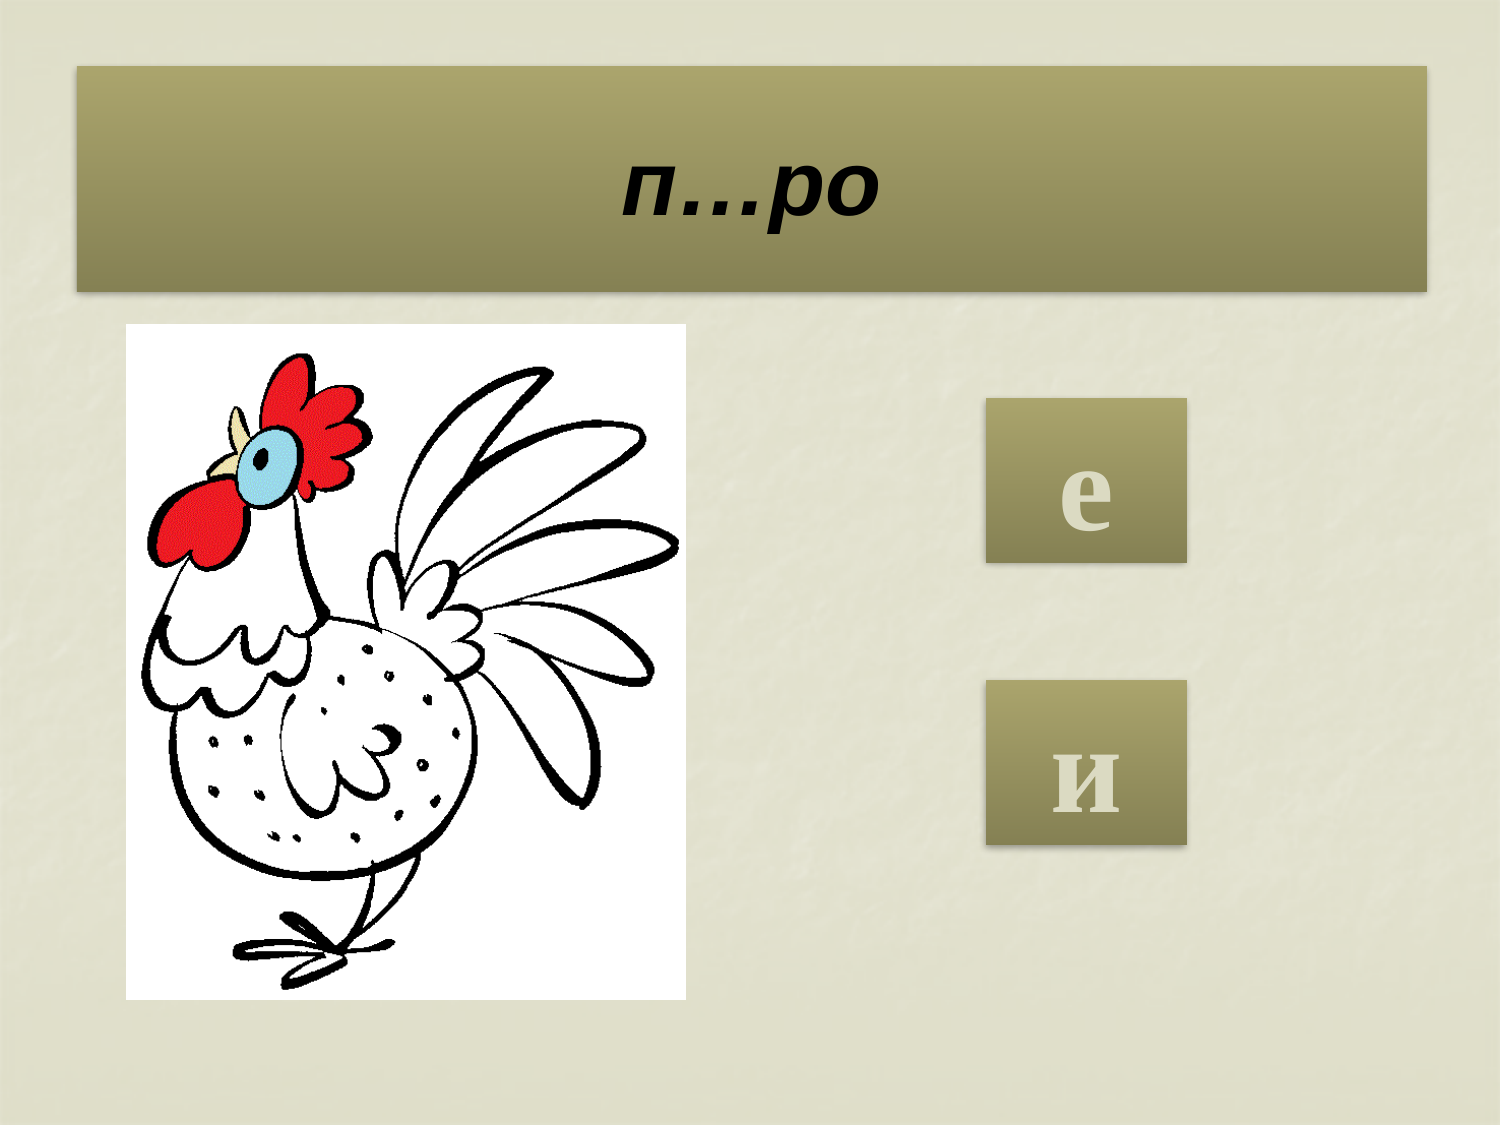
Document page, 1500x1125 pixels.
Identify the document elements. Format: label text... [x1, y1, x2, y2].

title п…ро [76, 66, 1428, 292]
text_box е [986, 398, 1187, 563]
text_box и [986, 680, 1187, 845]
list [126, 324, 687, 1001]
